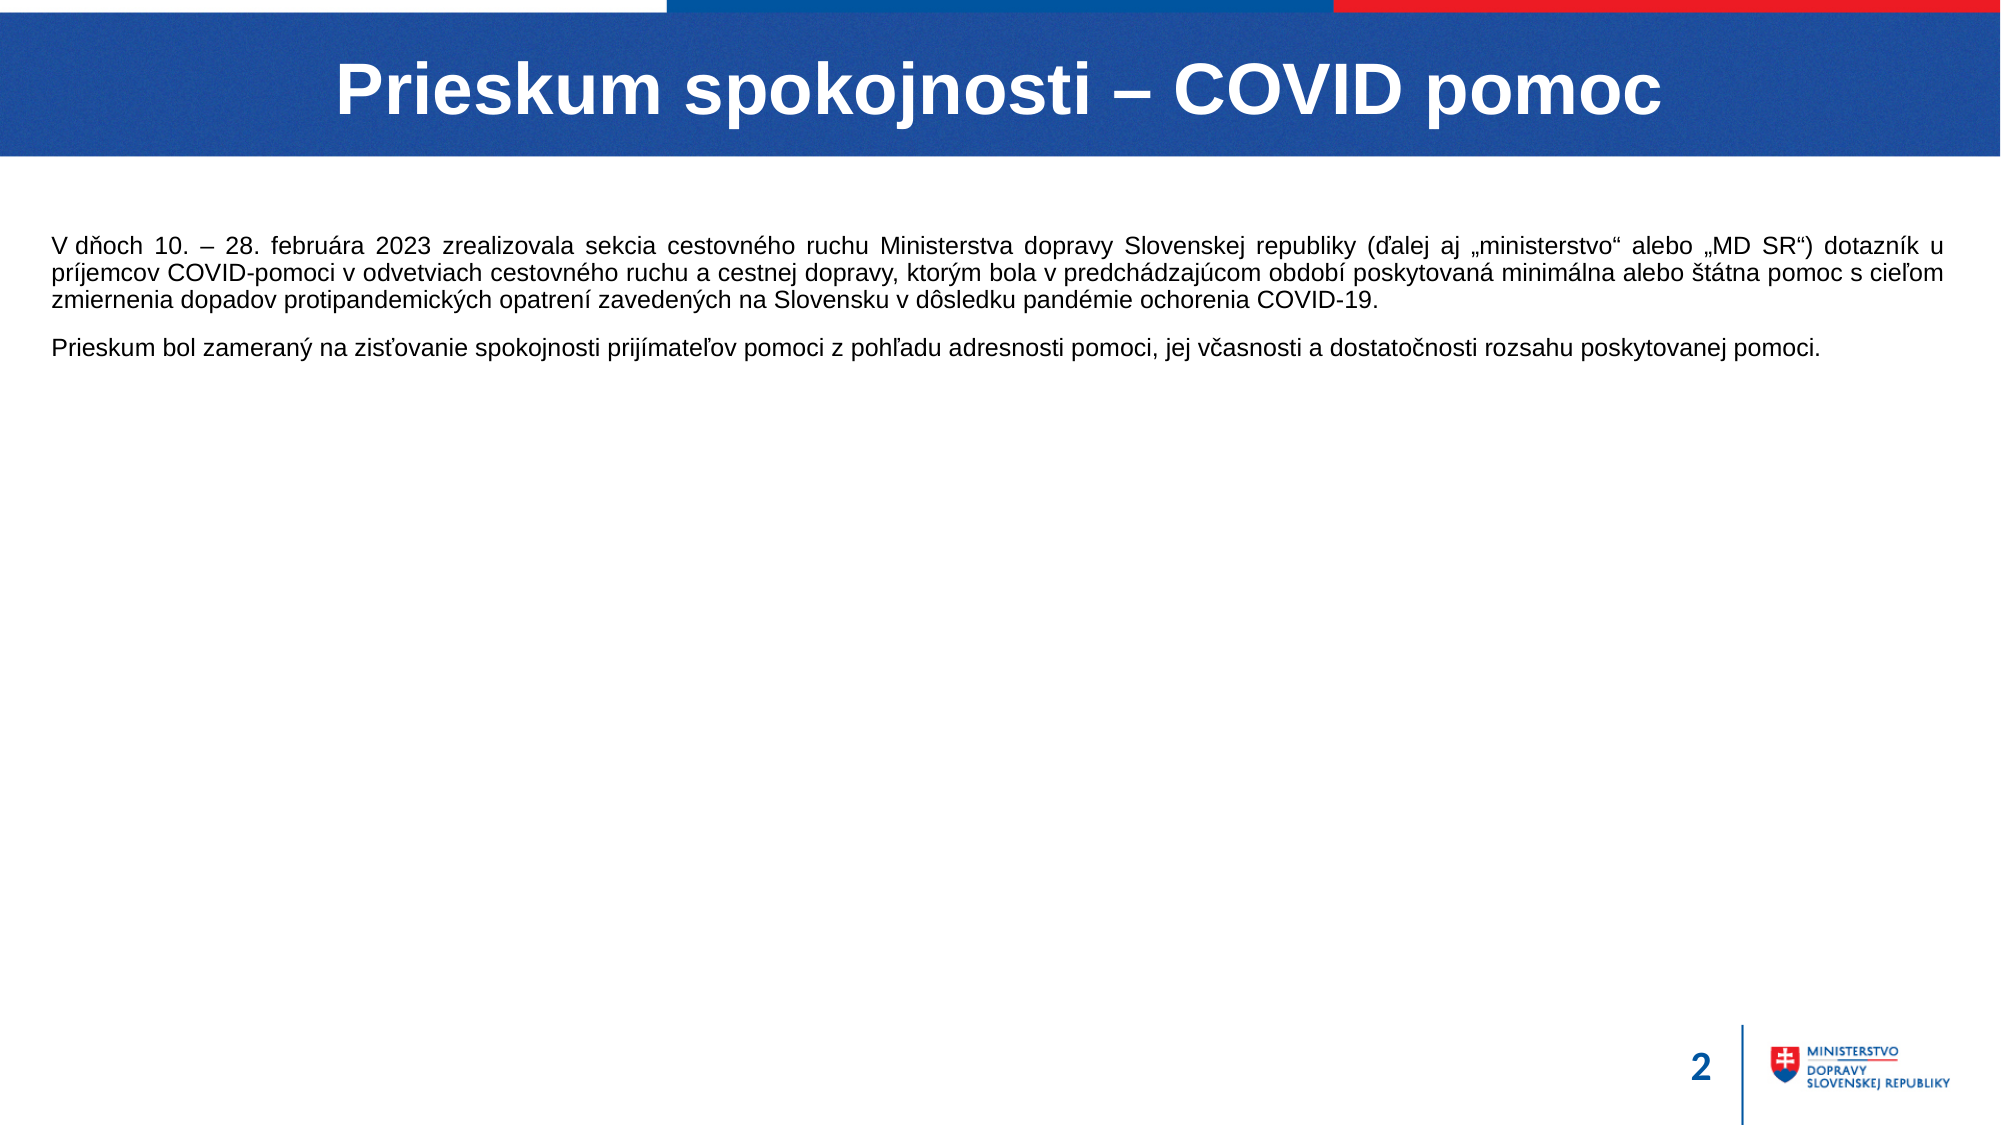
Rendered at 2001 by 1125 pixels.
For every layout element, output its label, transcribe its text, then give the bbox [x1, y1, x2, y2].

slide_number 3 [1407, 1038, 1727, 1089]
picture [0, 0, 2001, 1125]
title Prieskum spokojnosti – COVID pomoc [0, 6, 2000, 138]
text_box V dňoch 10. – 28. februára 2023 zrealizovala sekcia cestovného ruchu Ministerstva dopravy Slovenskej republiky (ďalej aj „ministerstvo“ alebo „MD SR“) dotazník u príjemcov COVID-pomoci v odvetviach cestovného ruchu a cestnej dopravy, ktorým bola v predchádzajúcom období poskytovaná minimálna alebo štátna pomoc s cieľom zmiernenia dopadov protipandemických opatrení zavedených na Slovensku v dôsledku pandémie ochorenia COVID-19. Prieskum bol zameraný na zisťovanie spokojnosti prijímateľov pomoci z pohľadu adresnosti pomoci, jej včasnosti a dostatočnosti rozsahu poskytovanej pomoci. [36, 226, 1964, 1004]
